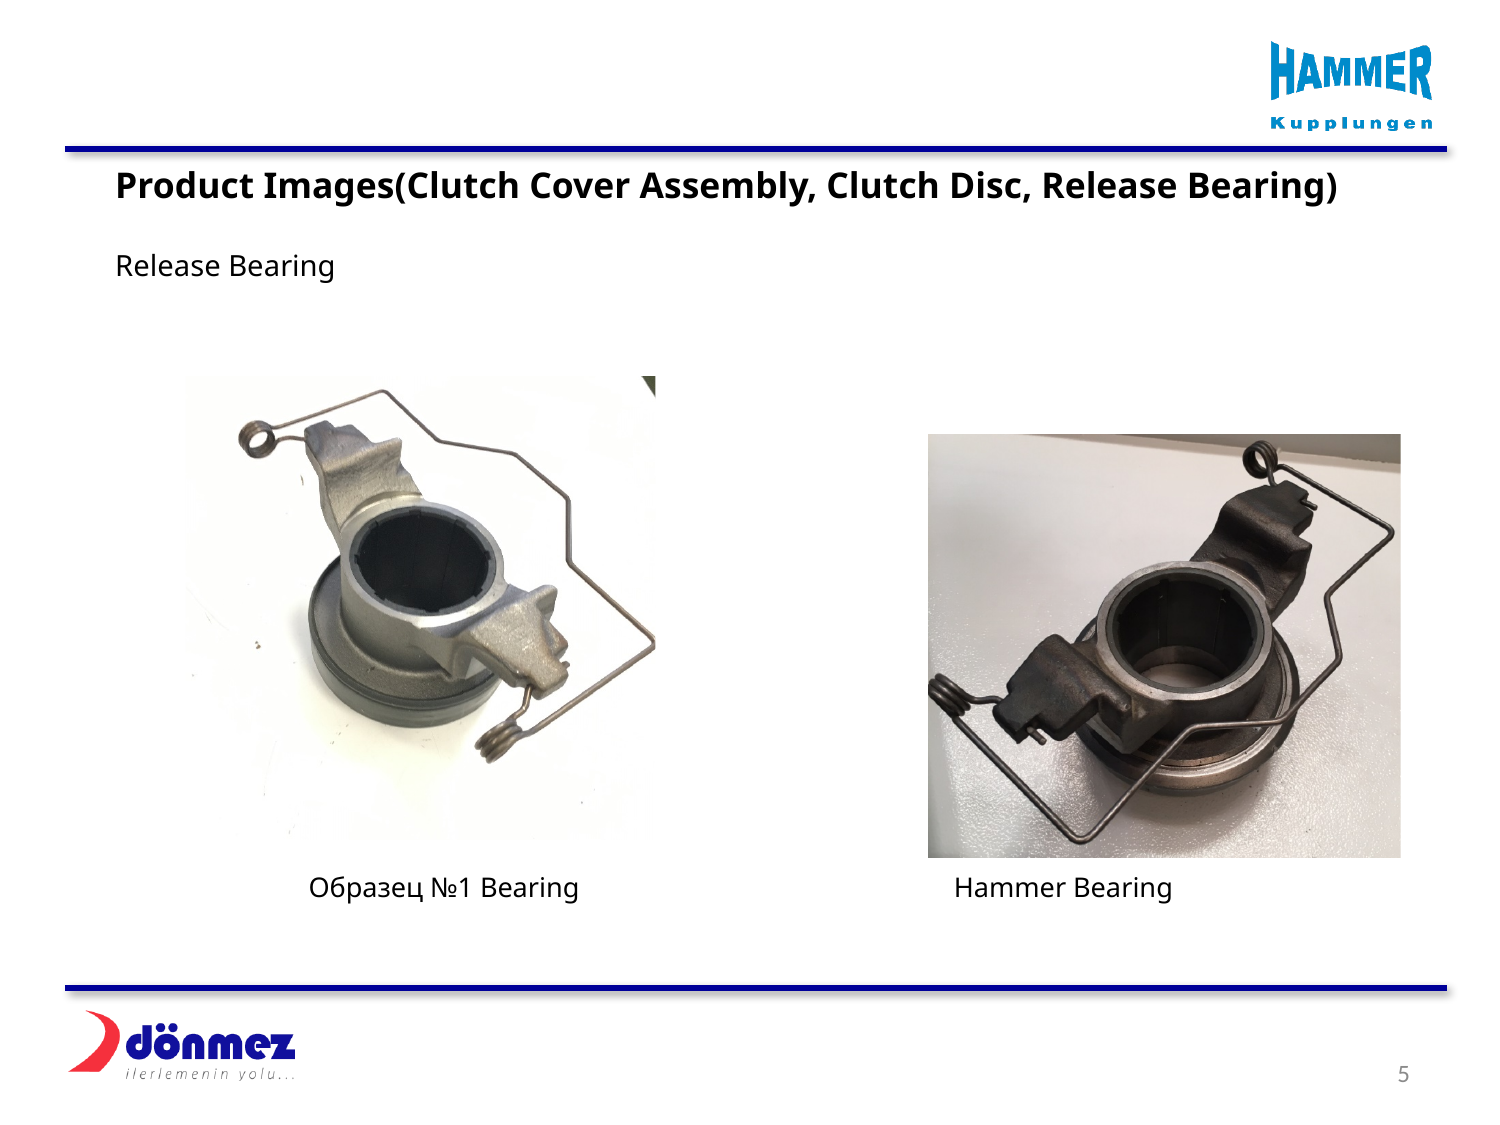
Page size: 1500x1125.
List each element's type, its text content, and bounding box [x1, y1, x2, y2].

text_box Образец №1 Bearing [293, 869, 609, 929]
picture [1271, 41, 1433, 131]
slide_number 5 [1074, 1042, 1425, 1103]
picture [67, 1010, 317, 1081]
text_box Product Images(Clutch Cover Assembly, Clutch Disc, Release Bearing) [100, 157, 1415, 222]
text_box Release Bearing [100, 243, 1285, 286]
picture [928, 409, 1401, 883]
picture [185, 376, 656, 840]
text_box Hammer Bearing [938, 869, 1282, 941]
